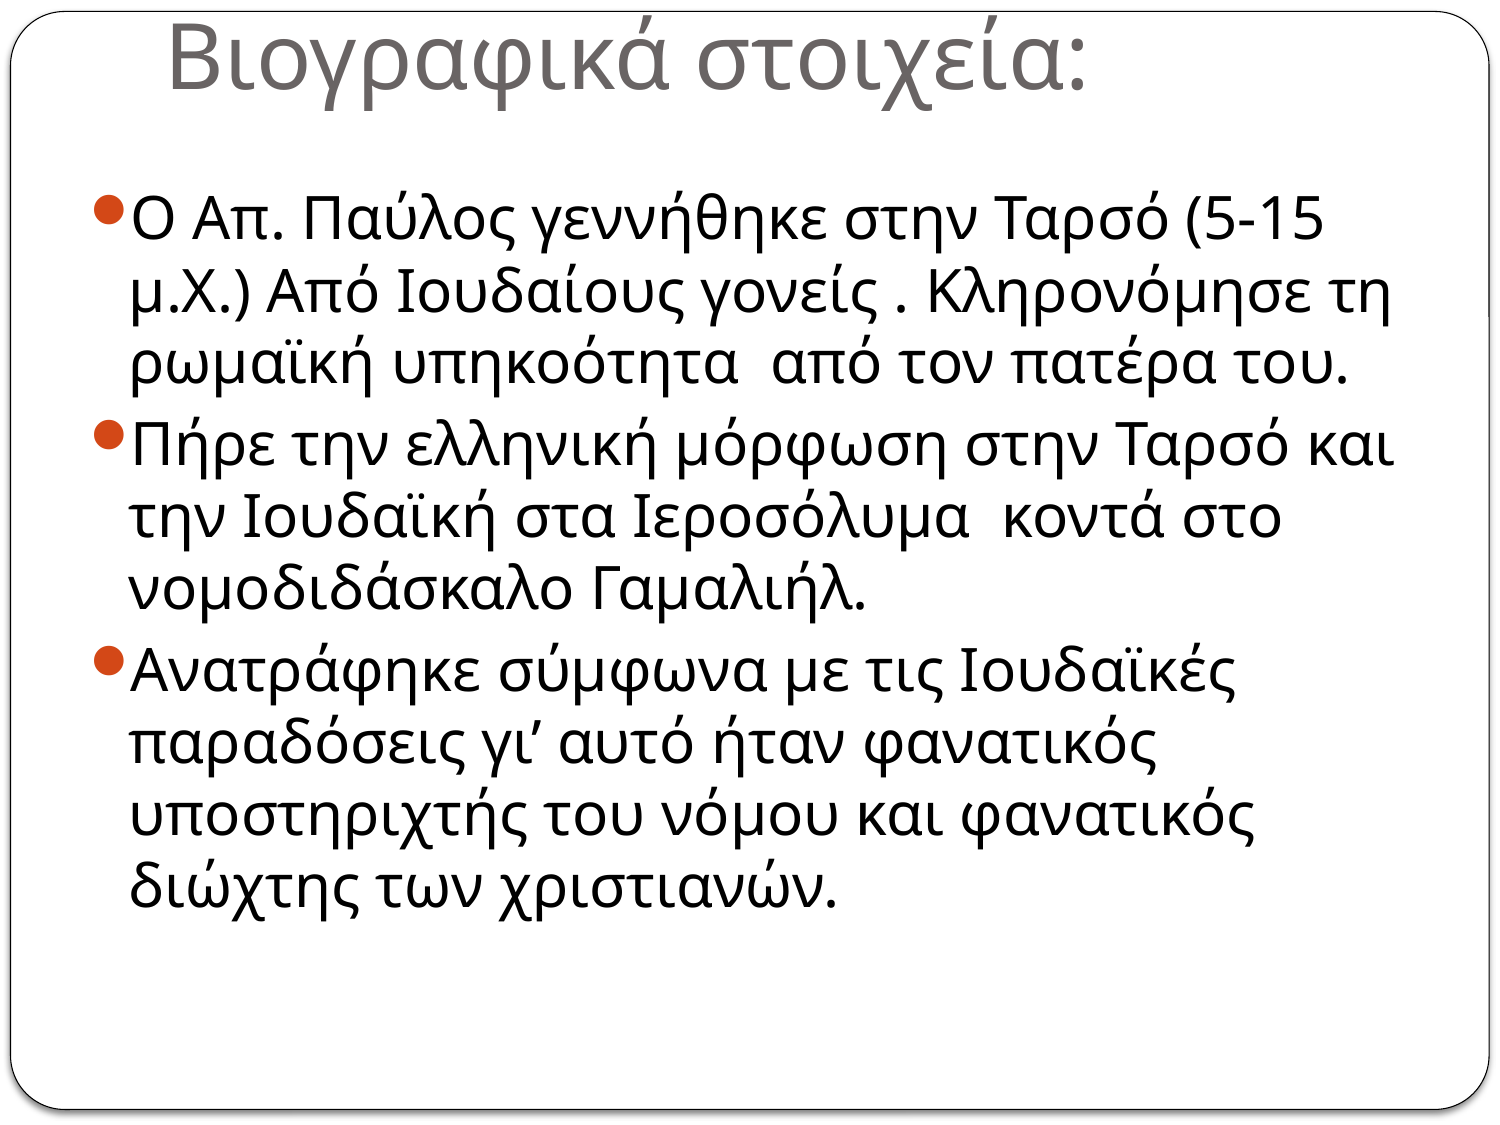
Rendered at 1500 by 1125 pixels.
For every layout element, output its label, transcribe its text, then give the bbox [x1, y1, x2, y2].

title Βιογραφικά στοιχεία: [150, 45, 1425, 172]
list Ο Απ. Παύλος γεννήθηκε στην Ταρσό (5-15 μ.Χ.) Από Ιουδαίους γονείς . Κληρονόμησε τη ρωμαϊκή υπηκοότητα από τον πατέρα του. Πήρε την ελληνική μόρφωση στην Ταρσό και την Ιουδαϊκή στα Ιεροσόλυμα κοντά στο νομοδιδάσκαλο Γαμαλιήλ. Ανατράφηκε σύμφωνα με τις Ιουδαϊκές παραδόσεις γι’ αυτό ήταν φανατικός υποστηριχτής του νόμου και φανατικός διώχτης των χριστιανών. [75, 172, 1425, 1005]
